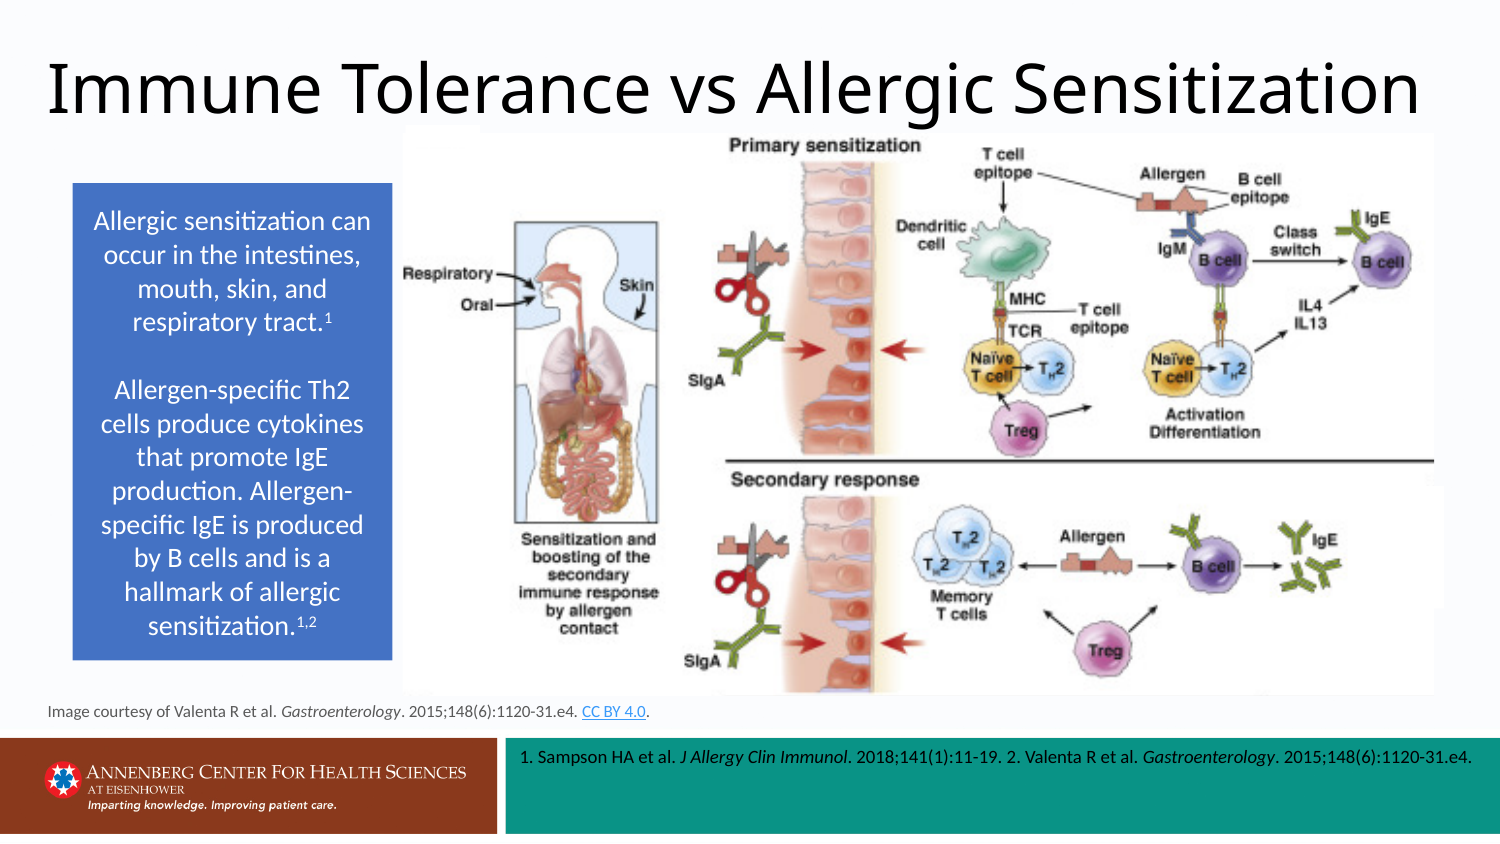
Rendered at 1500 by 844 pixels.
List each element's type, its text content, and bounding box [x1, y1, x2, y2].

text_box Allergic sensitization can occur in the intestines, mouth, skin, and respiratory tract.1 Allergen-specific Th2 cells produce cytokines that promote IgE production. Allergen-specific IgE is produced by B cells and is a hallmark of allergic sensitization.1,2 [72, 182, 393, 662]
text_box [402, 124, 1445, 696]
list Image courtesy of Valenta R et al. Gastroenterology. 2015;148(6):1120-31.e4. CC BY 4.0. [32, 695, 1470, 729]
picture [0, 0, 1500, 844]
list 1. Sampson HA et al. J Allergy Clin Immunol. 2018;141(1):11-19. 2. Valenta R et al. Gastroenterology. 2015;148(6):1120-31.e4. [504, 739, 1500, 830]
title Immune Tolerance vs Allergic Sensitization [32, 21, 1470, 163]
